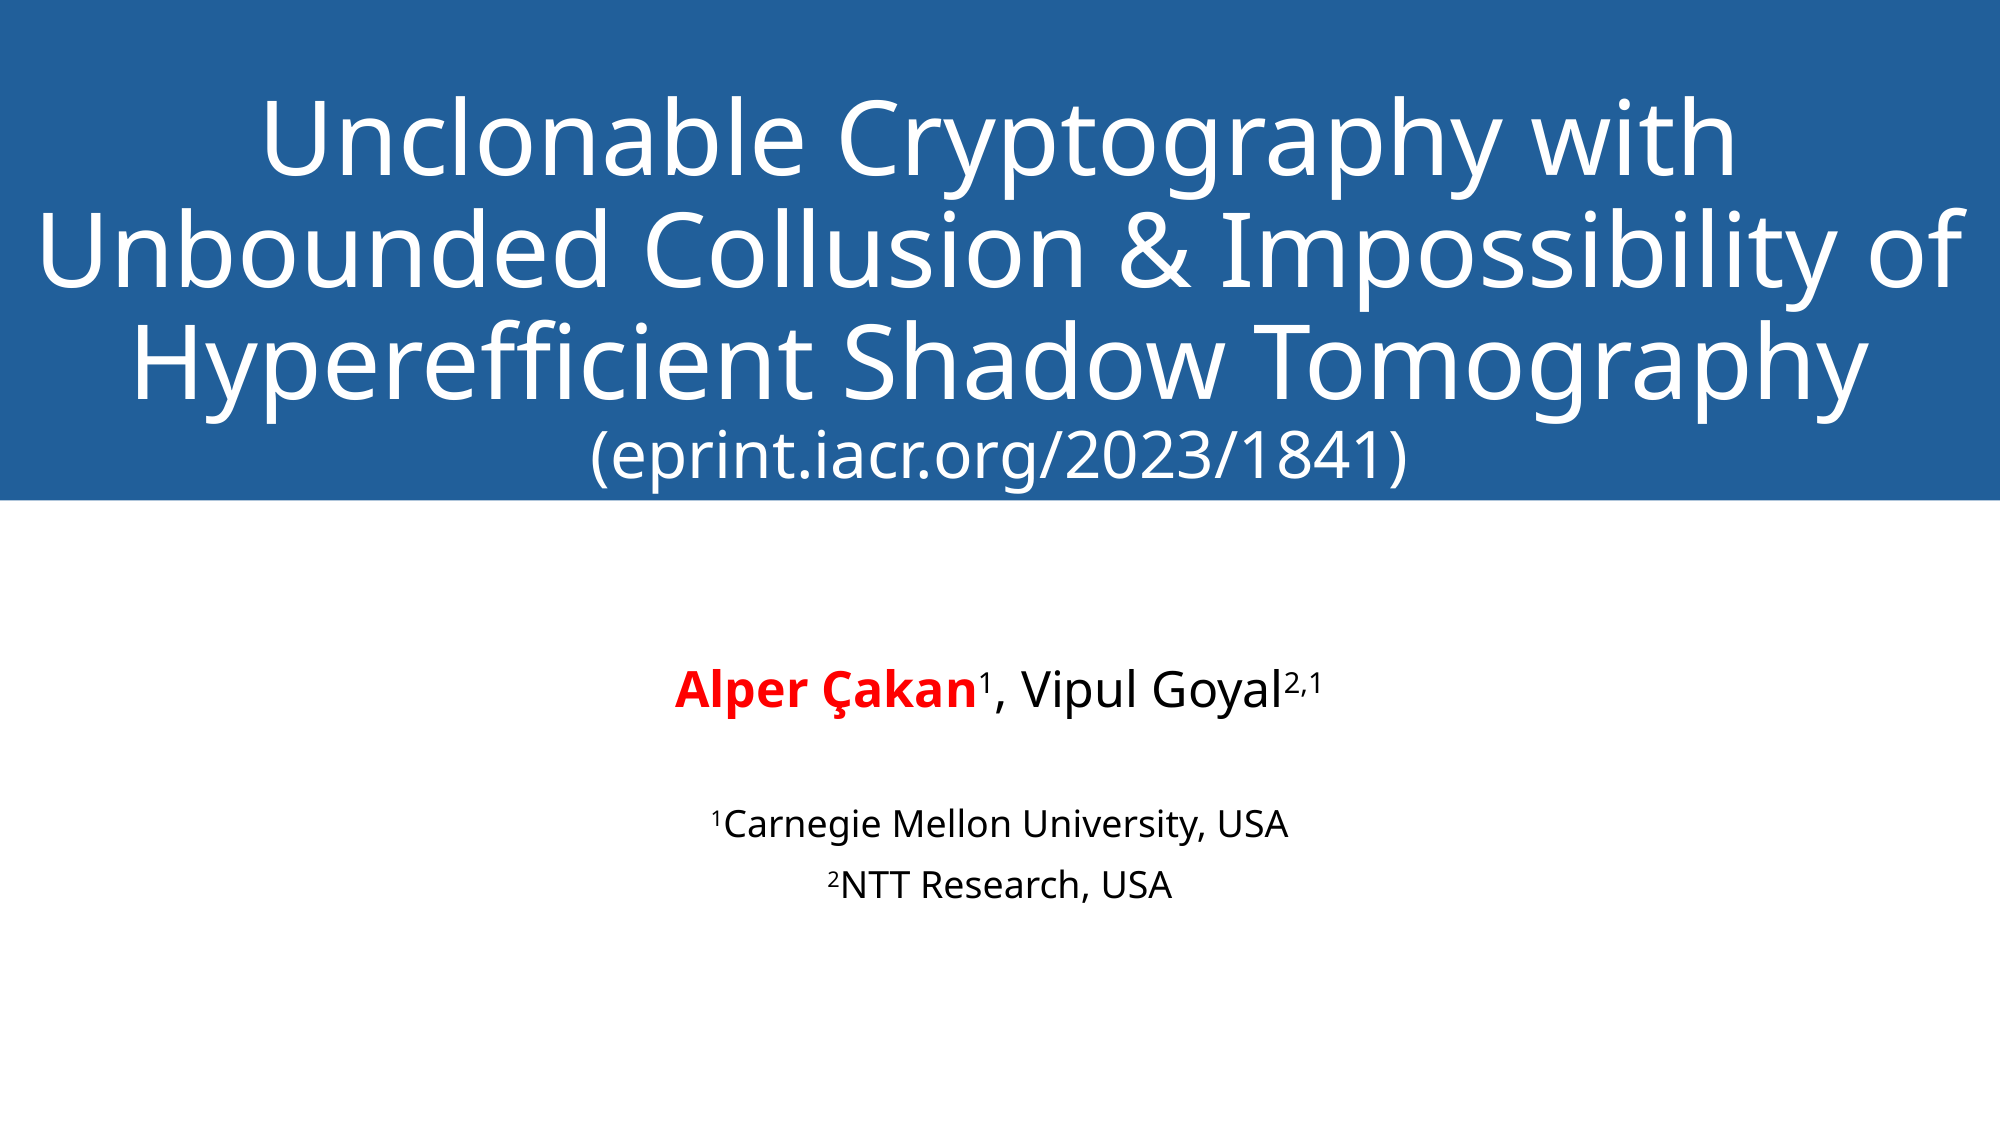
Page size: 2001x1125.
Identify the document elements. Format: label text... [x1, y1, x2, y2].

title Unclonable Cryptography with Unbounded Collusion & Impossibility of Hyperefficient Shadow Tomography (eprint.iacr.org/2023/1841) [0, 0, 2000, 501]
subtitle Alper Çakan1, Vipul Goyal2,1 1Carnegie Mellon University, USA 2NTT Research, USA [0, 657, 2000, 1103]
